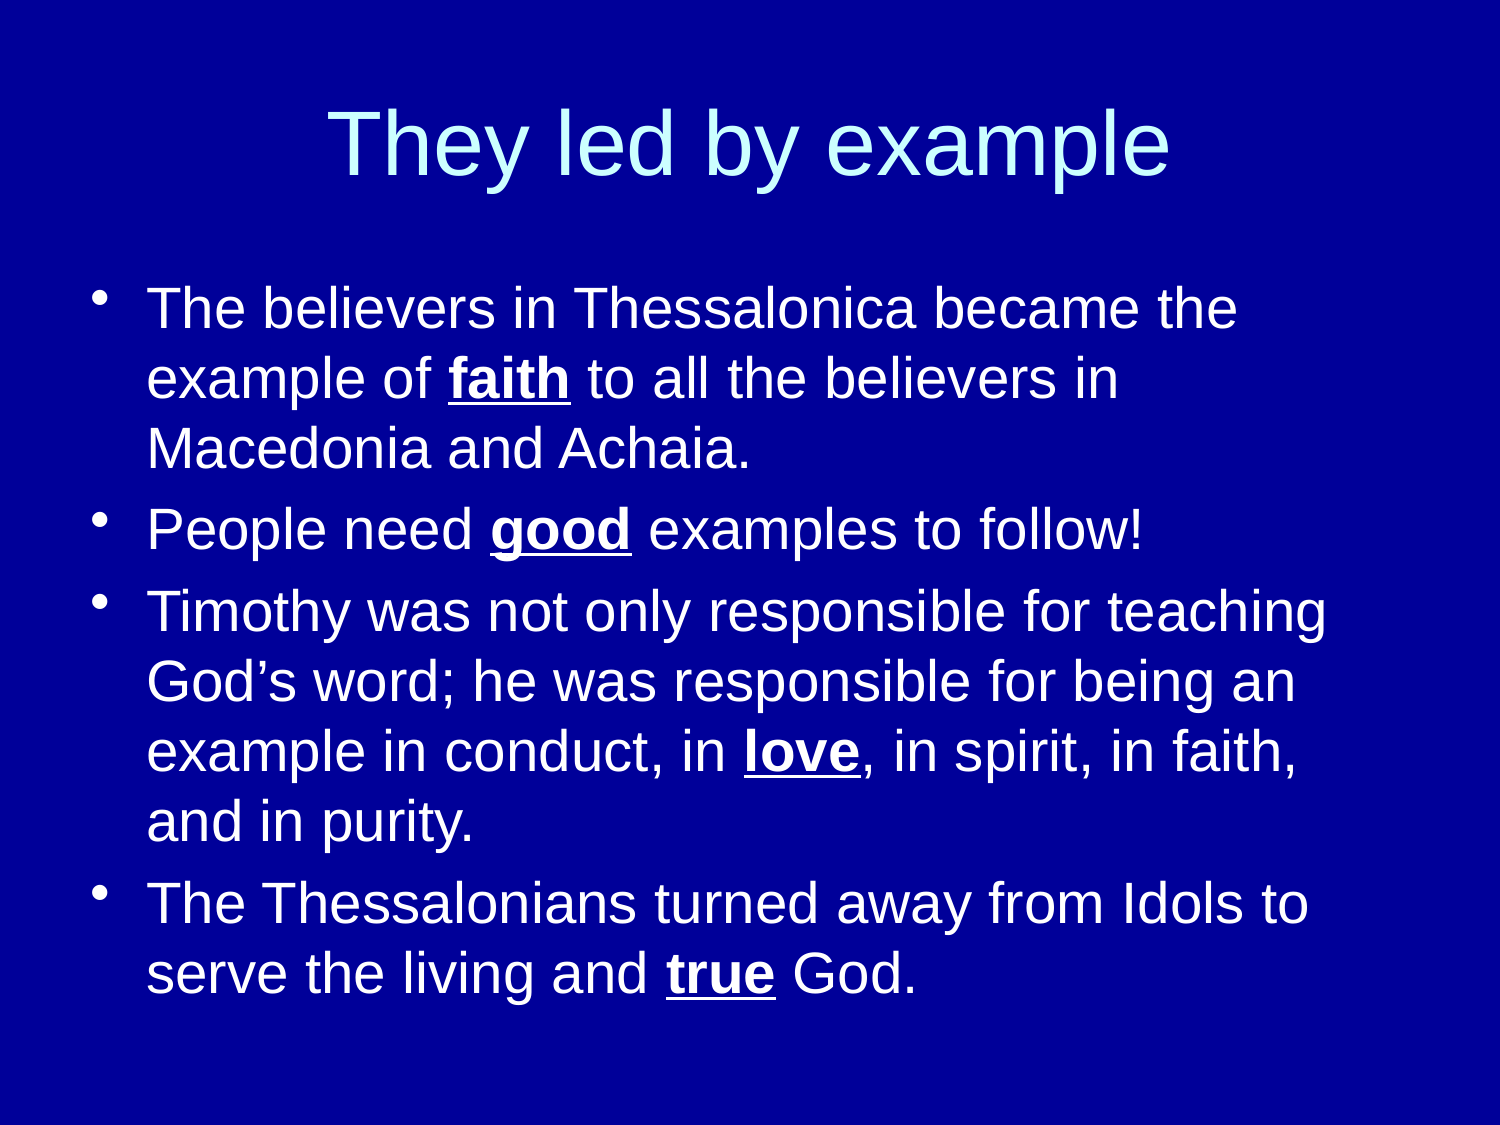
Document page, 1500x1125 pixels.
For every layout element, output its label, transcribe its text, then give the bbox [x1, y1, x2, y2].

title They led by example [74, 44, 1426, 233]
list The believers in Thessalonica became the example of faith to all the believers in Macedonia and Achaia. People need good examples to follow! Timothy was not only responsible for teaching God’s word; he was responsible for being an example in conduct, in love, in spirit, in faith, and in purity. The Thessalonians turned away from Idols to serve the living and true God. [74, 262, 1426, 1006]
